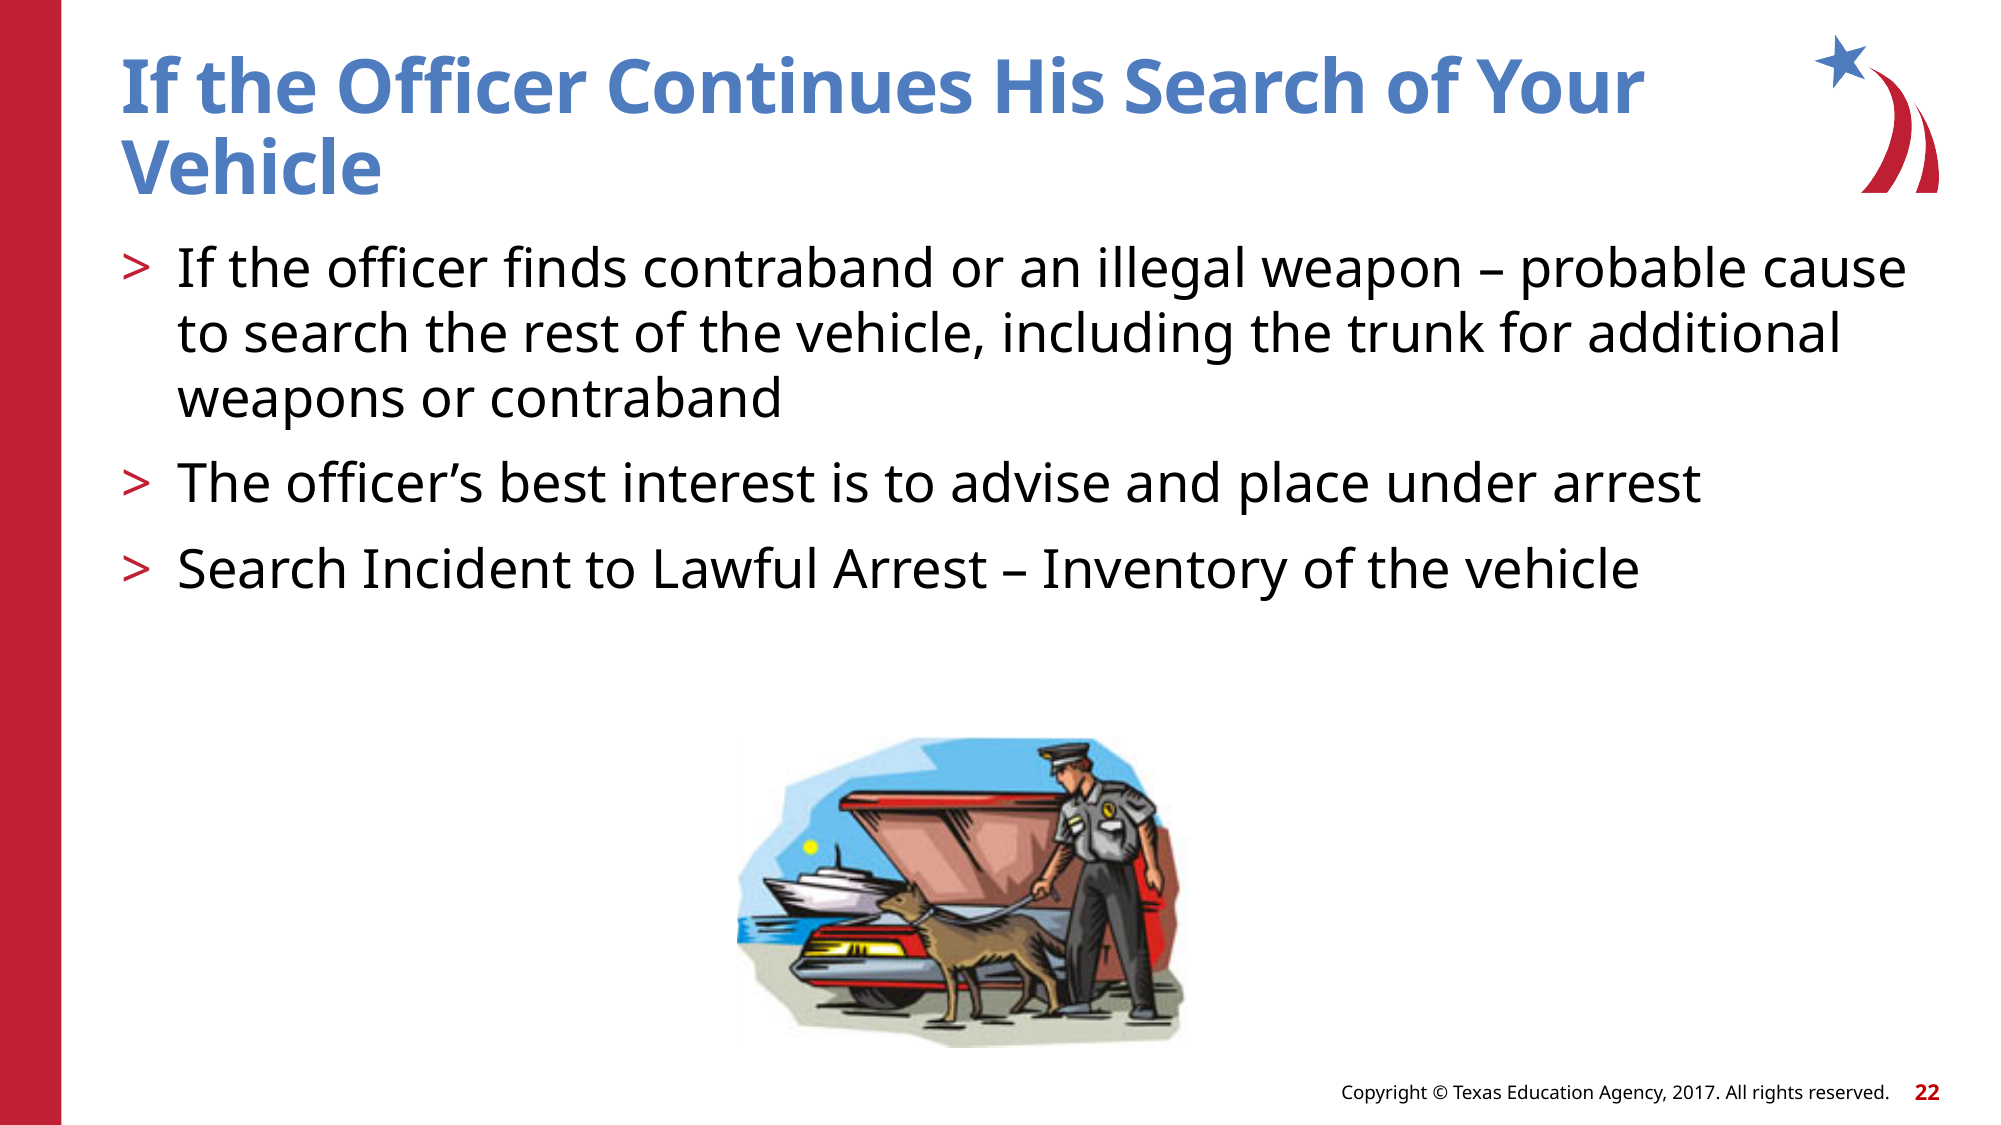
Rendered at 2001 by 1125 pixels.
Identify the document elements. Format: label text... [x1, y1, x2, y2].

picture [1814, 34, 1939, 193]
picture [737, 737, 1188, 1048]
title If the Officer Continues His Search of Your Vehicle [121, 66, 1824, 211]
list If the officer finds contraband or an illegal weapon – probable cause to search the rest of the vehicle, including the trunk for additional weapons or contraband The officer’s best interest is to advise and place under arrest Search Incident to Lawful Arrest – Inventory of the vehicle [121, 233, 1936, 1010]
